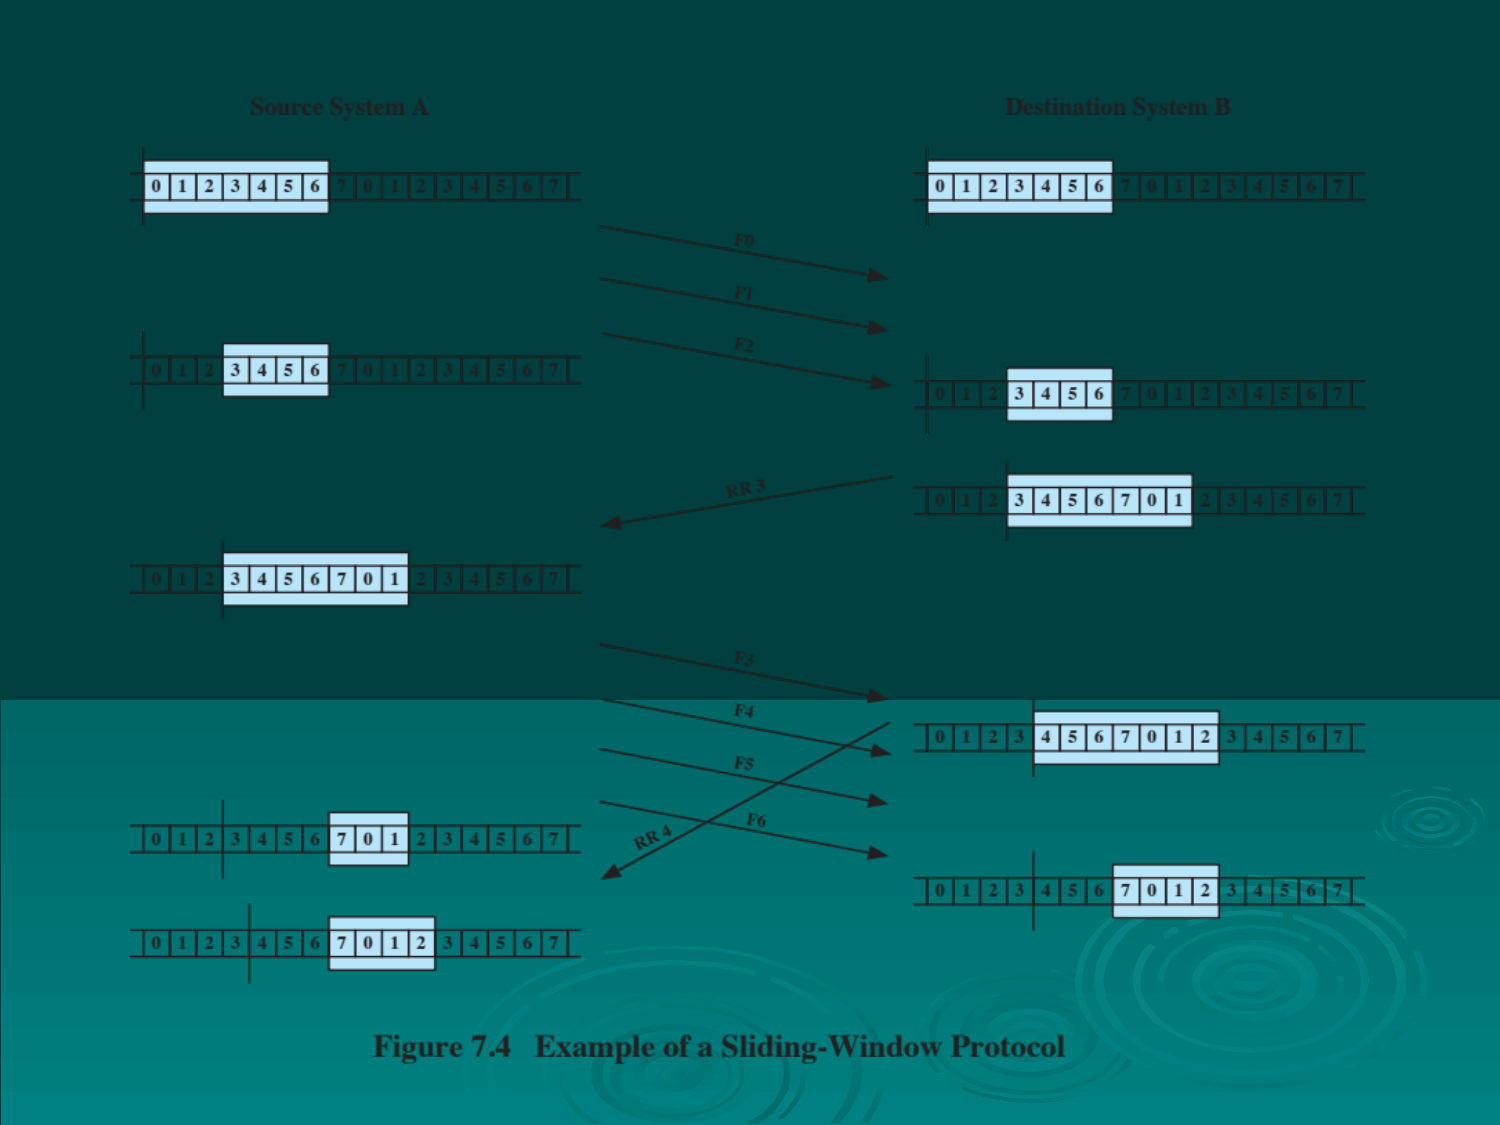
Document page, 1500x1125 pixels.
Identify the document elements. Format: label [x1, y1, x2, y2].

picture [87, 62, 1425, 1082]
